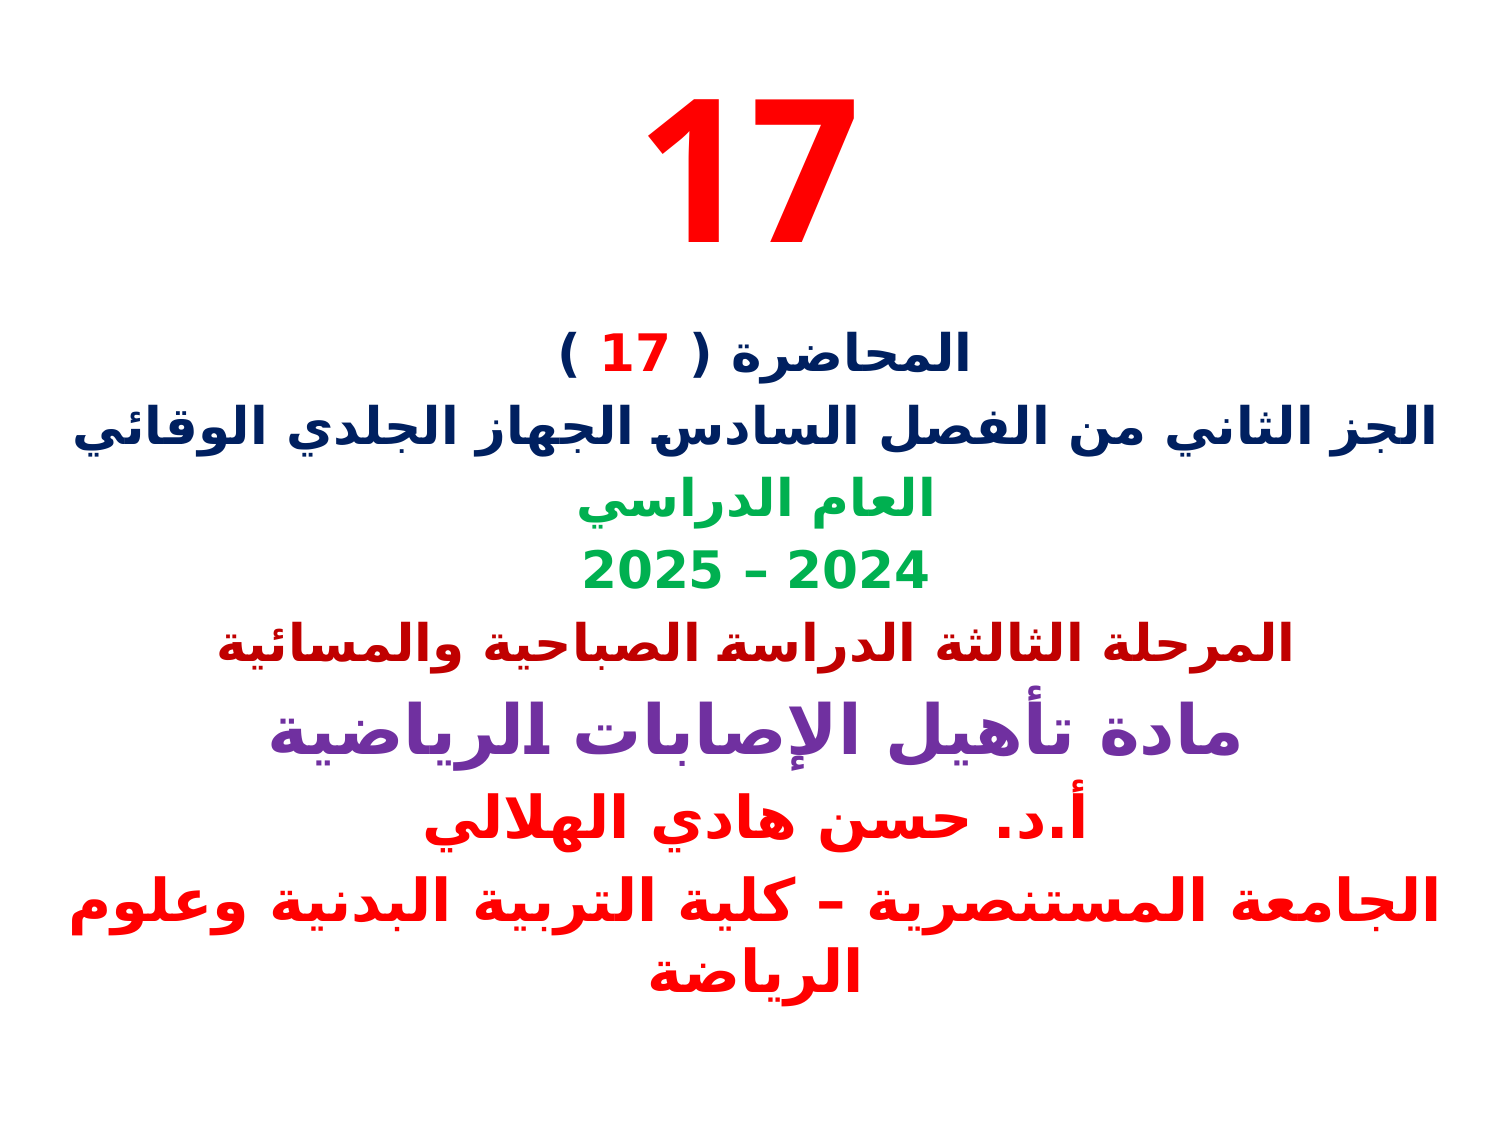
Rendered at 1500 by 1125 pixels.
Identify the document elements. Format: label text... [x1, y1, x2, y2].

title 17 [112, 50, 1388, 275]
subtitle المحاضرة ( 17 ) الجز الثاني من الفصل السادس الجهاز الجلدي الوقائي العام الدراسي 2024 – 2025 المرحلة الثالثة الدراسة الصباحية والمسائية مادة تأهيل الإصابات الرياضية أ.د. حسن هادي الهلالي الجامعة المستنصرية – كلية التربية البدنية وعلوم الرياضة [53, 312, 1459, 1075]
